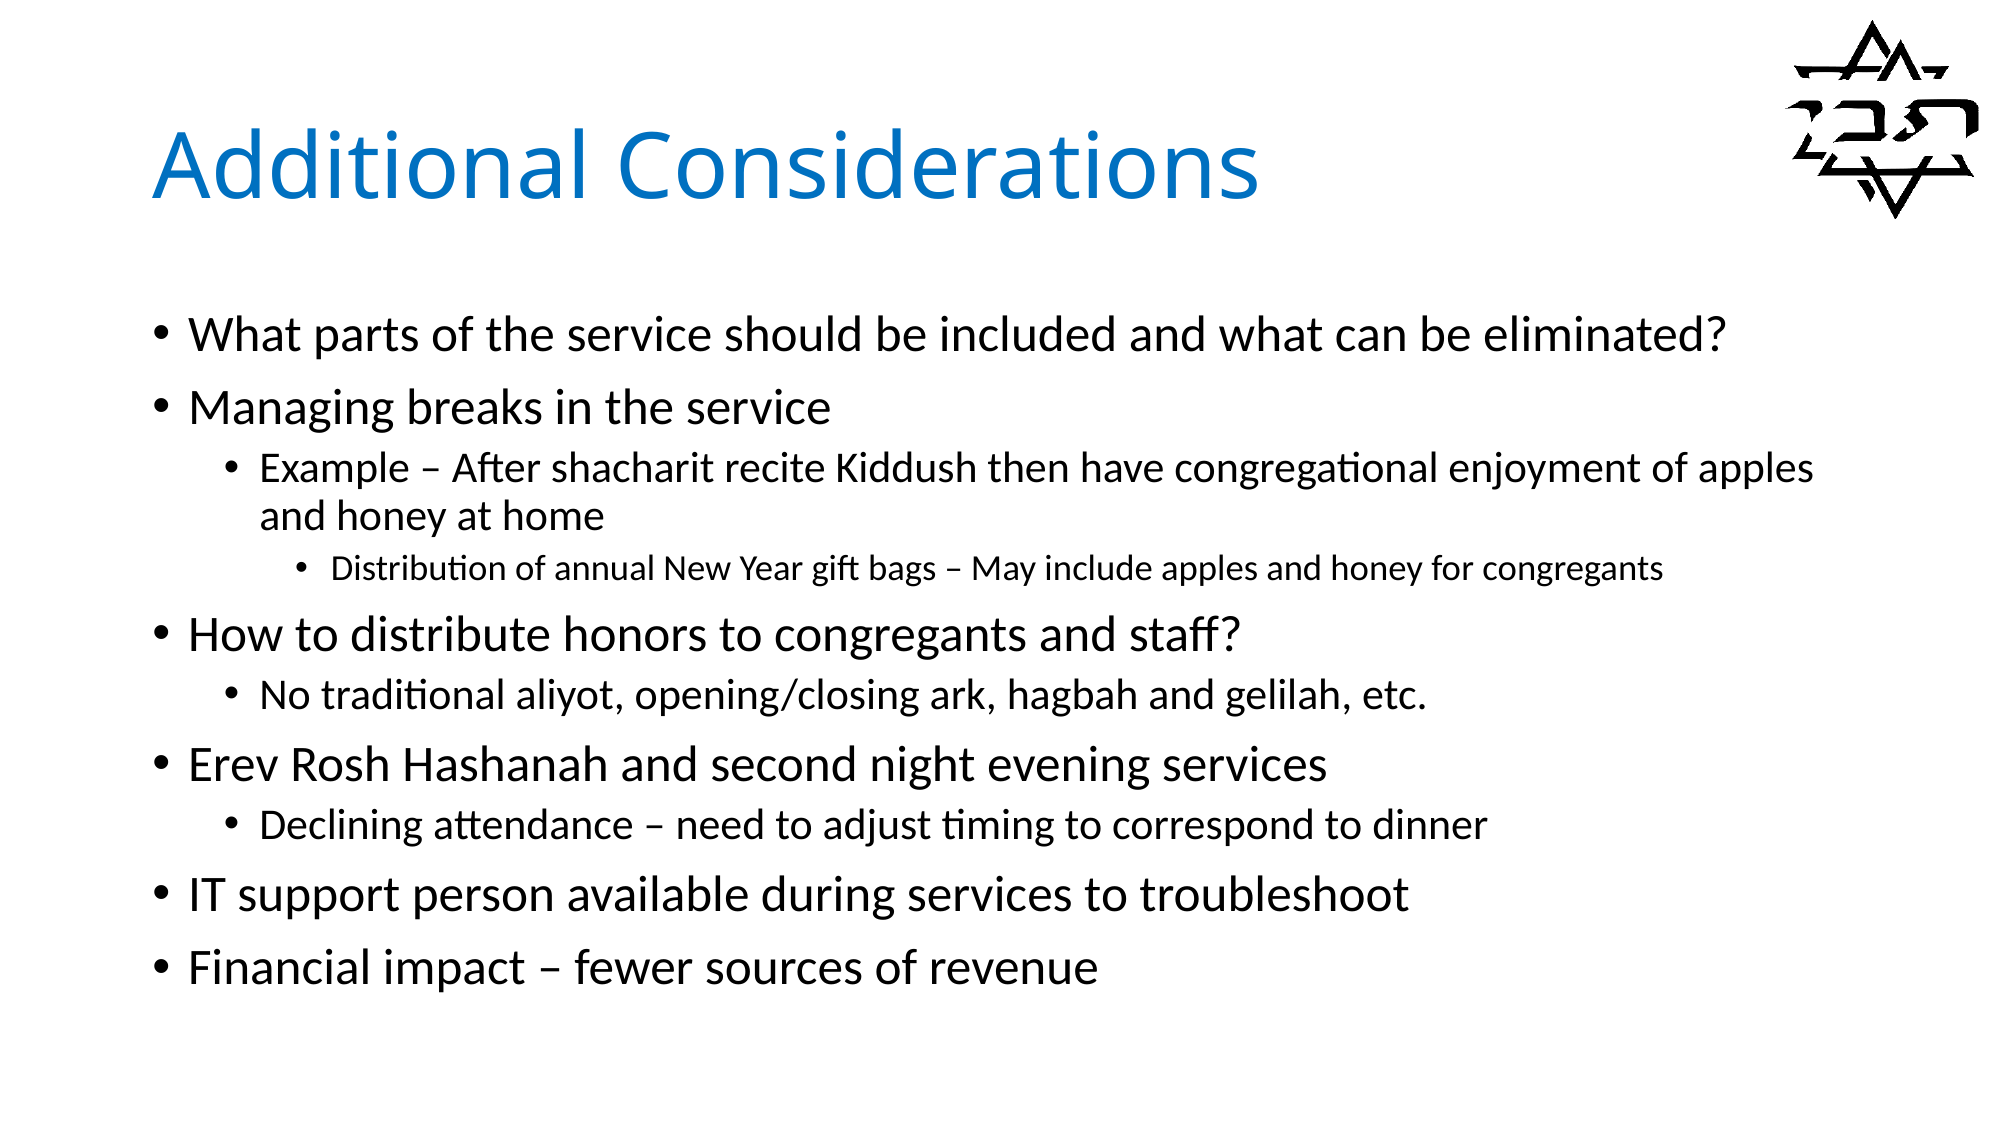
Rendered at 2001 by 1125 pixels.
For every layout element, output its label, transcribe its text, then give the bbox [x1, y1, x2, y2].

list What parts of the service should be included and what can be eliminated? Managing breaks in the service Example – After shacharit recite Kiddush then have congregational enjoyment of apples and honey at home Distribution of annual New Year gift bags – May include apples and honey for congregants How to distribute honors to congregants and staff? No traditional aliyot, opening/closing ark, hagbah and gelilah, etc. Erev Rosh Hashanah and second night evening services Declining attendance – need to adjust timing to correspond to dinner IT support person available during services to troubleshoot Financial impact – fewer sources of revenue [137, 299, 1863, 1014]
picture [1785, 20, 1979, 219]
title Additional Considerations [137, 59, 1863, 278]
